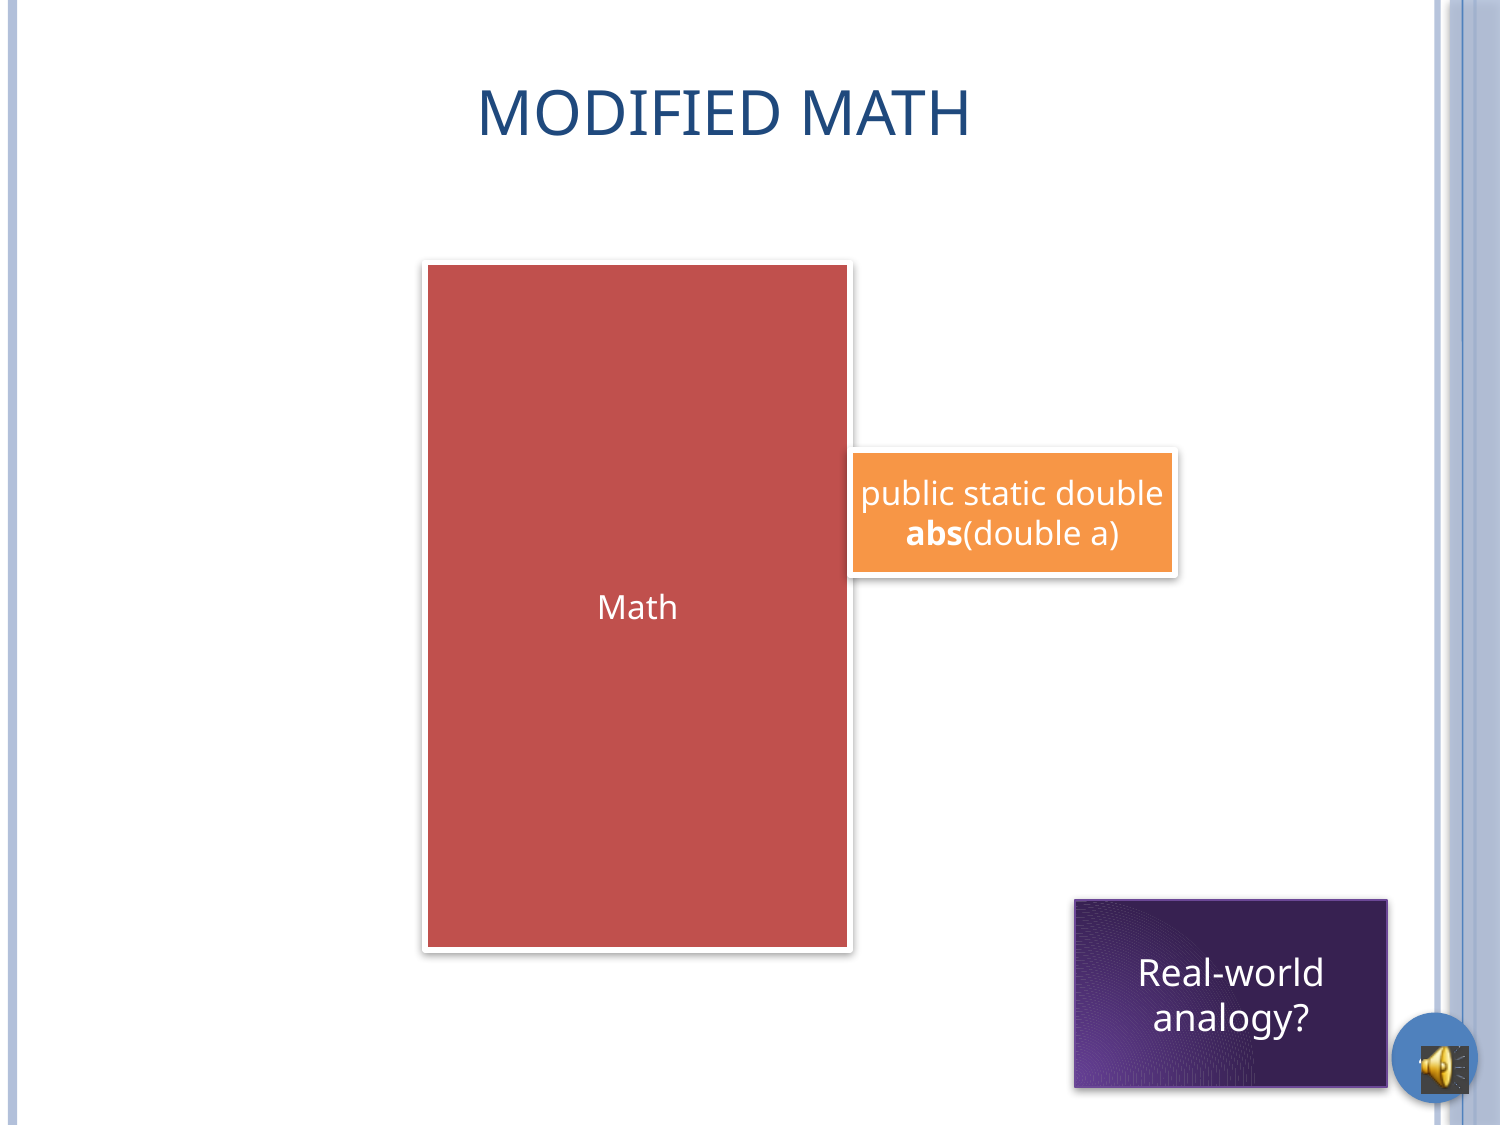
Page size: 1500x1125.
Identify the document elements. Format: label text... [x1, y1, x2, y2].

text_box public static double abs(double a) [847, 447, 1178, 578]
title Modified Math [75, 45, 1375, 175]
picture [1419, 1044, 1471, 1096]
text_box Real-world analogy? [1074, 899, 1388, 1088]
text_box Math [422, 260, 853, 953]
